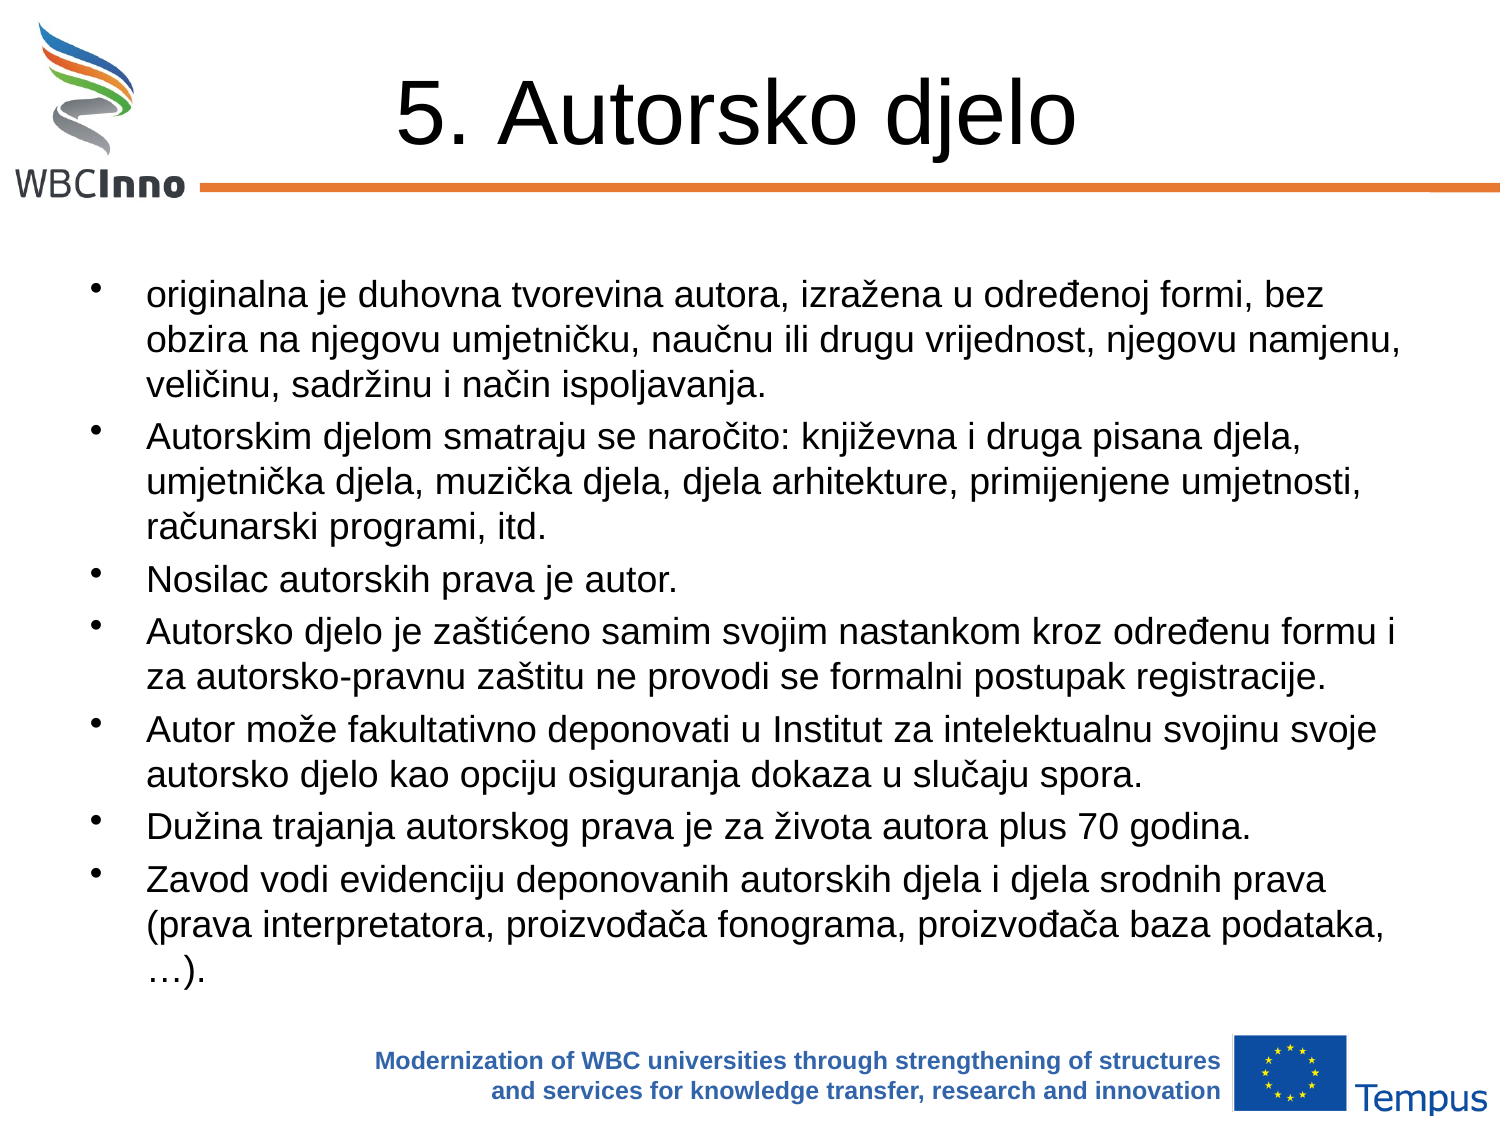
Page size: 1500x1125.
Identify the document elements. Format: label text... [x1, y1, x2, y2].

title 5. Autorsko djelo [75, 45, 1425, 233]
picture [1224, 1025, 1490, 1116]
picture [0, 0, 202, 213]
list originalna je duhovna tvorevina autora, izražena u određenoj formi, bez obzira na njegovu umjetničku, naučnu ili drugu vrijednost, njegovu namjenu, veličinu, sadržinu i način ispoljavanja. Autorskim djelom smatraju se naročito: književna i druga pisana djela, umjetnička djela, muzička djela, djela arhitekture, primijenjene umjetnosti, računarski programi, itd. Nosilac autorskih prava je autor. Autorsko djelo je zaštićeno samim svojim nastankom kroz određenu formu i za autorsko-pravnu zaštitu ne provodi se formalni postupak registracije. Autor može fakultativno deponovati u Institut za intelektualnu svojinu svoje autorsko djelo kao opciju osiguranja dokaza u slučaju spora. Dužina trajanja autorskog prava je za života autora plus 70 godina. Zavod vodi evidenciju deponovanih autorskih djela i djela srodnih prava (prava interpretatora, proizvođača fonograma, proizvođača baza podataka,…). [75, 262, 1425, 1005]
